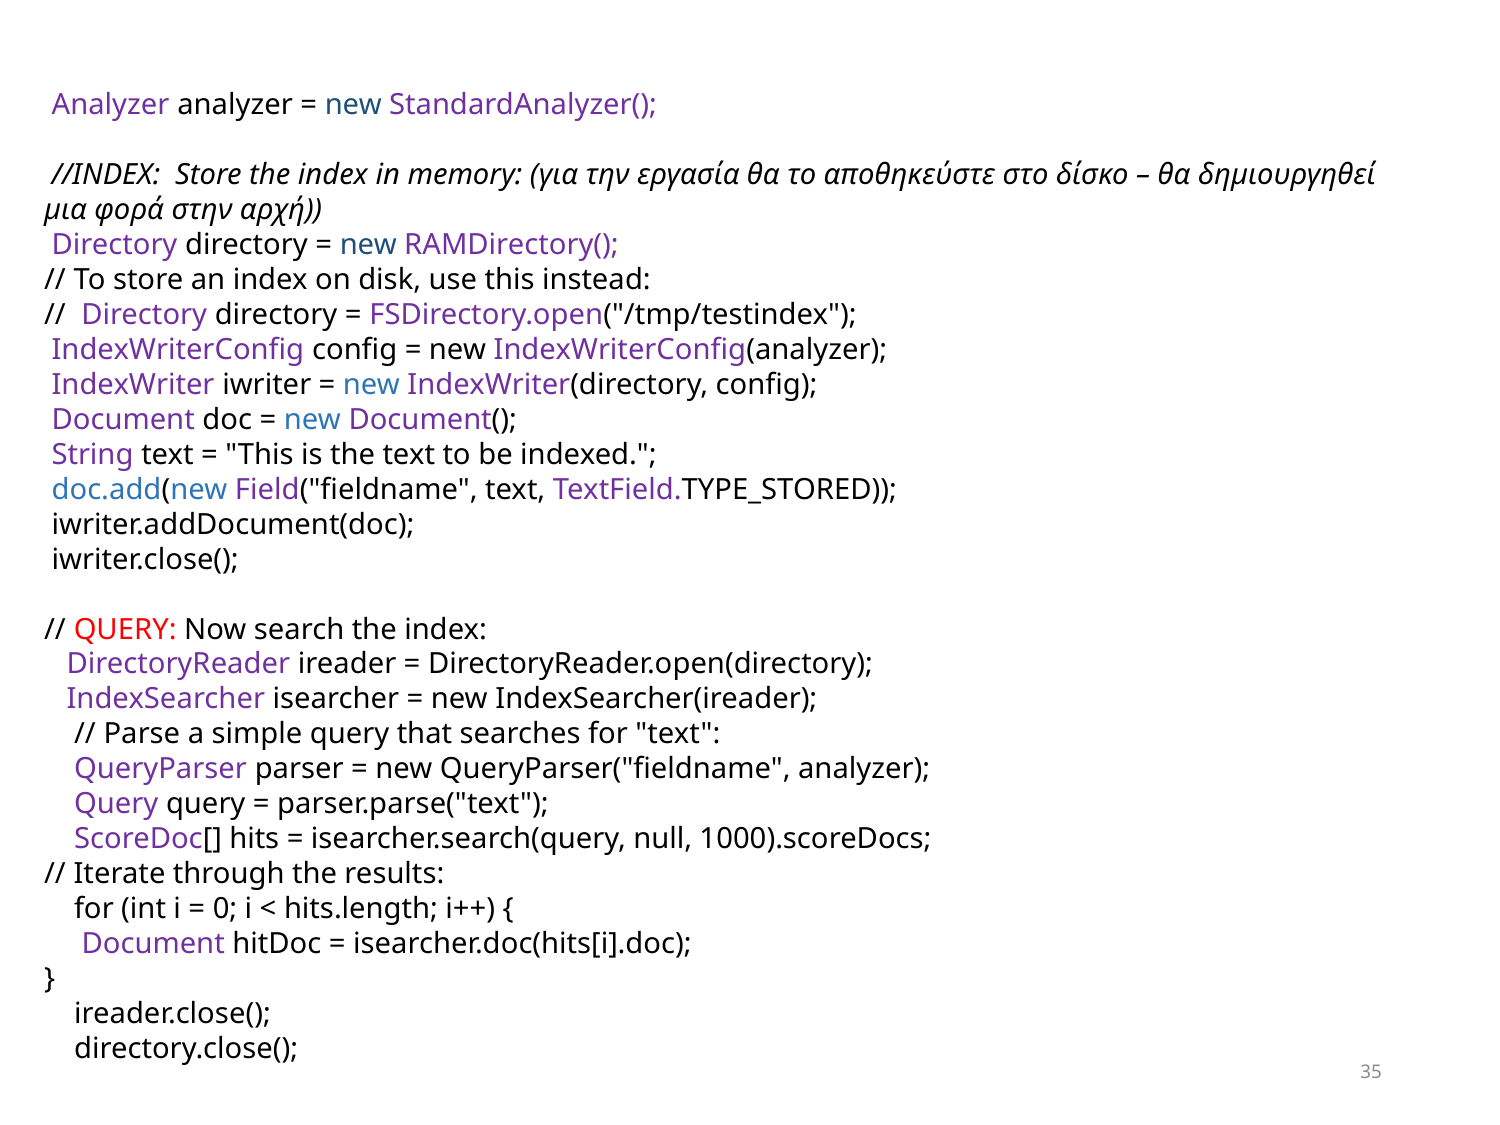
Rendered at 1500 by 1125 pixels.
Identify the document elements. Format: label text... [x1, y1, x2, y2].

slide_number 35 [1059, 1072, 1397, 1103]
text_box Analyzer analyzer = new StandardAnalyzer(); //INDEX: Store the index in memory: (για την εργασία θα το αποθηκεύστε στο δίσκο – θα δημιουργηθεί μια φορά στην αρχή)) Directory directory = new RAMDirectory(); // To store an index on disk, use this instead: // Directory directory = FSDirectory.open("/tmp/testindex"); IndexWriterConfig config = new IndexWriterConfig(analyzer); IndexWriter iwriter = new IndexWriter(directory, config); Document doc = new Document(); String text = "This is the text to be indexed."; doc.add(new Field("fieldname", text, TextField.TYPE_STORED)); iwriter.addDocument(doc); iwriter.close(); // QUERY: Now search the index: DirectoryReader ireader = DirectoryReader.open(directory); IndexSearcher isearcher = new IndexSearcher(ireader); // Parse a simple query that searches for "text": QueryParser parser = new QueryParser("fieldname", analyzer); Query query = parser.parse("text"); ScoreDoc[] hits = isearcher.search(query, null, 1000).scoreDocs; // Iterate through the results: for (int i = 0; i < hits.length; i++) { Document hitDoc = isearcher.doc(hits[i].doc); } ireader.close(); directory.close(); [29, 78, 1436, 1072]
